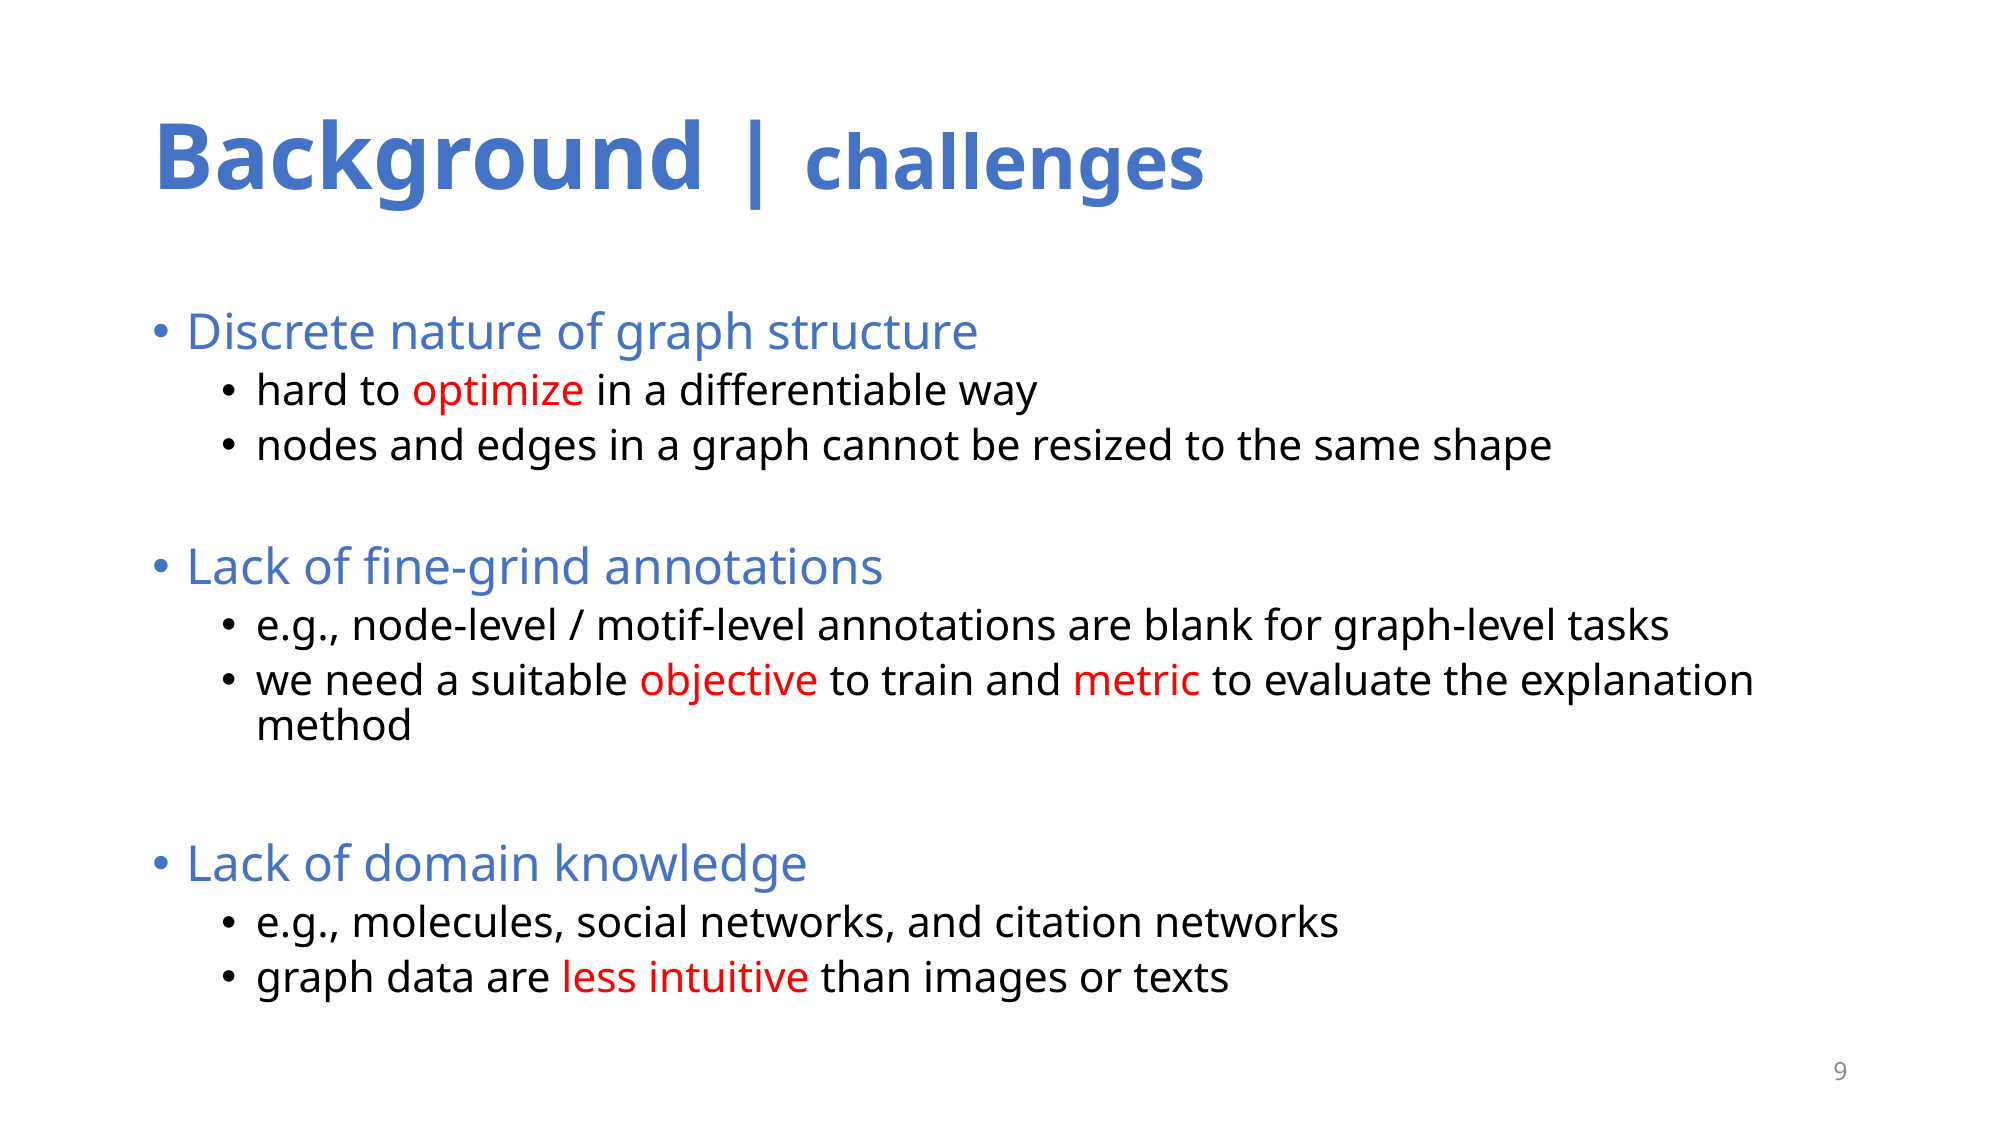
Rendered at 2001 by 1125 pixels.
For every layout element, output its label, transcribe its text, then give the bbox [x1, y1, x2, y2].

list Discrete nature of graph structure hard to optimize in a differentiable way nodes and edges in a graph cannot be resized to the same shape Lack of fine-grind annotations e.g., node-level / motif-level annotations are blank for graph-level tasks we need a suitable objective to train and metric to evaluate the explanation method Lack of domain knowledge e.g., ﻿molecules, social networks, and citation networks graph data are less ﻿intuitive than images or texts [137, 299, 1863, 1014]
title Background | challenges [137, 51, 1863, 270]
slide_number 9 [1412, 1042, 1863, 1103]
